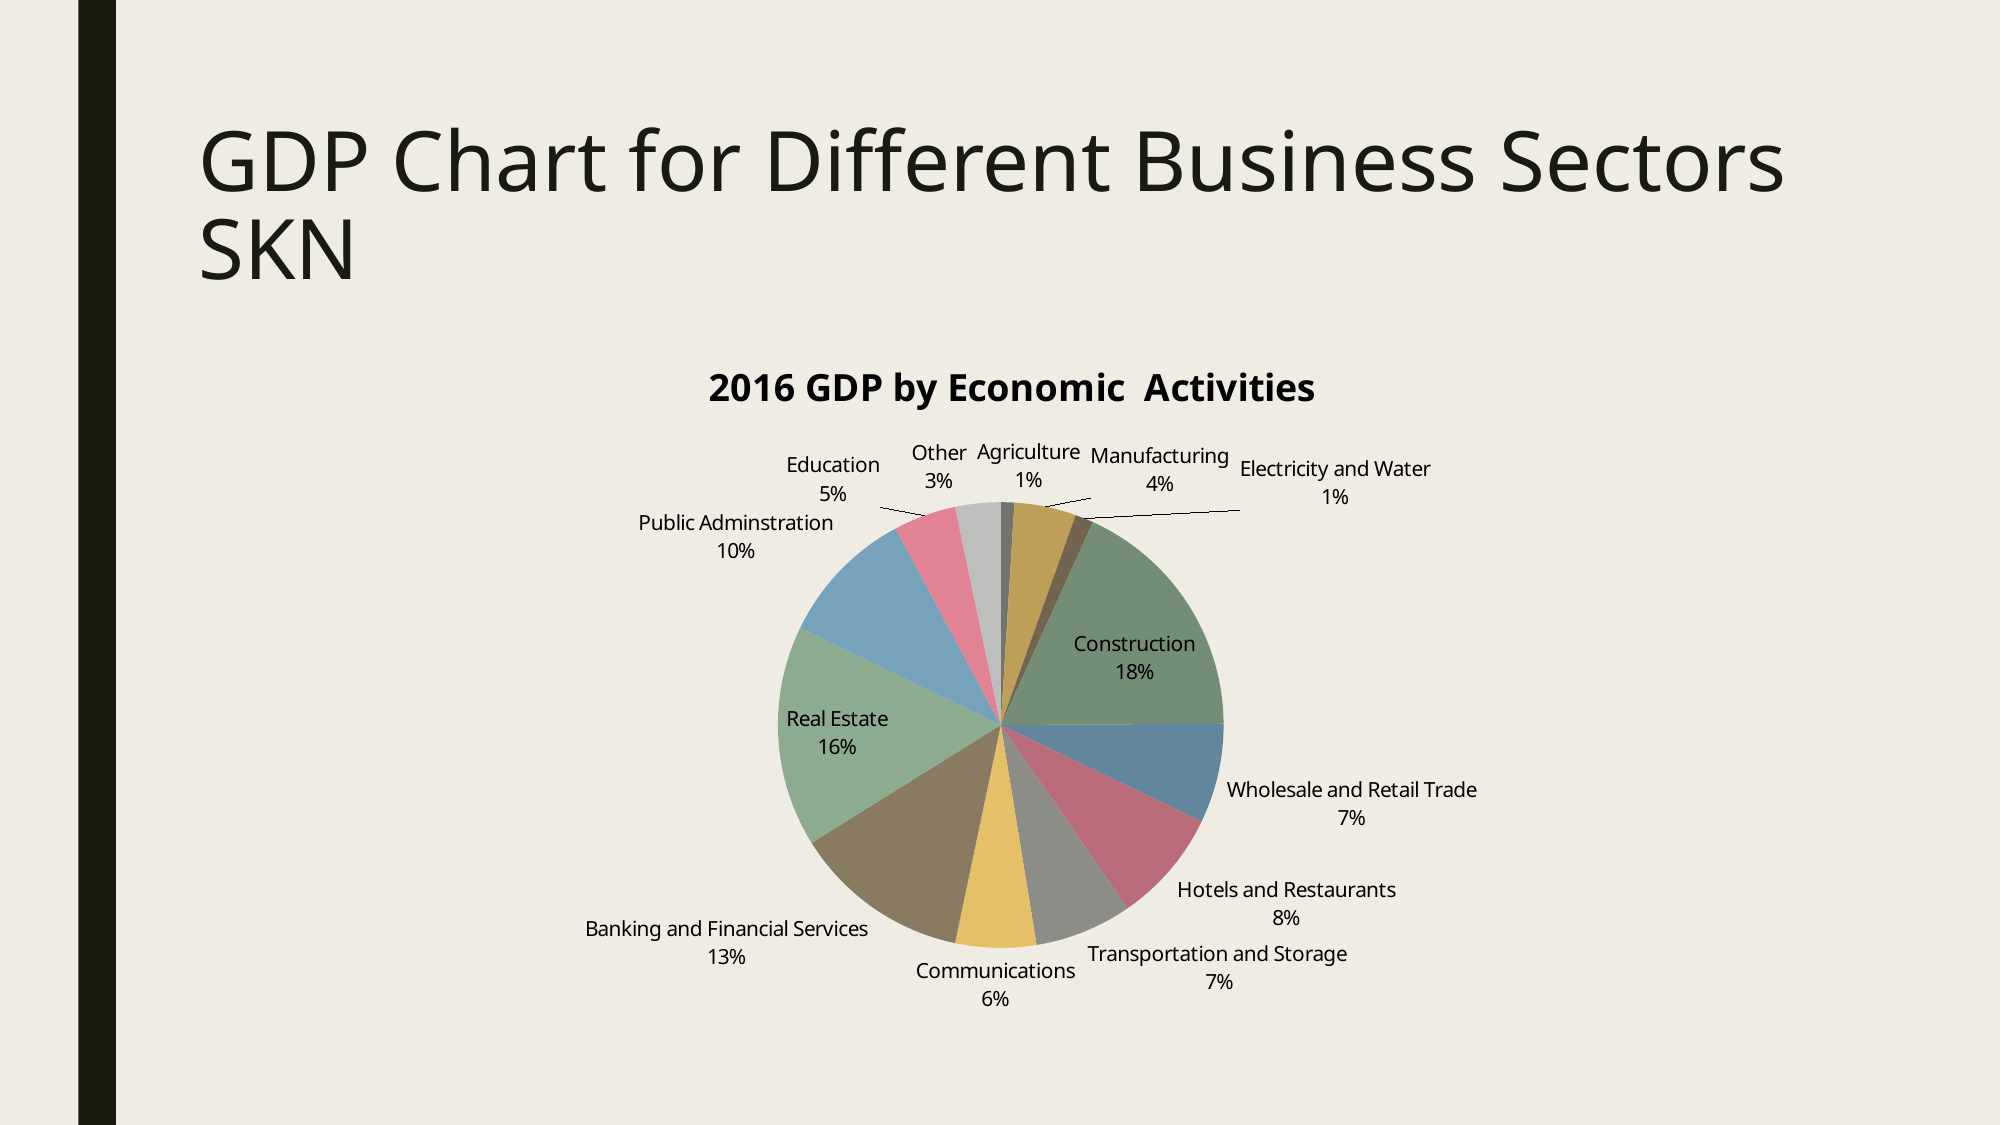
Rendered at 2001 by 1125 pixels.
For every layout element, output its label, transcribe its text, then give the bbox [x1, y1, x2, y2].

title GDP Chart for Different Business Sectors SKN [183, 112, 1856, 357]
chart [224, 327, 1800, 1028]
